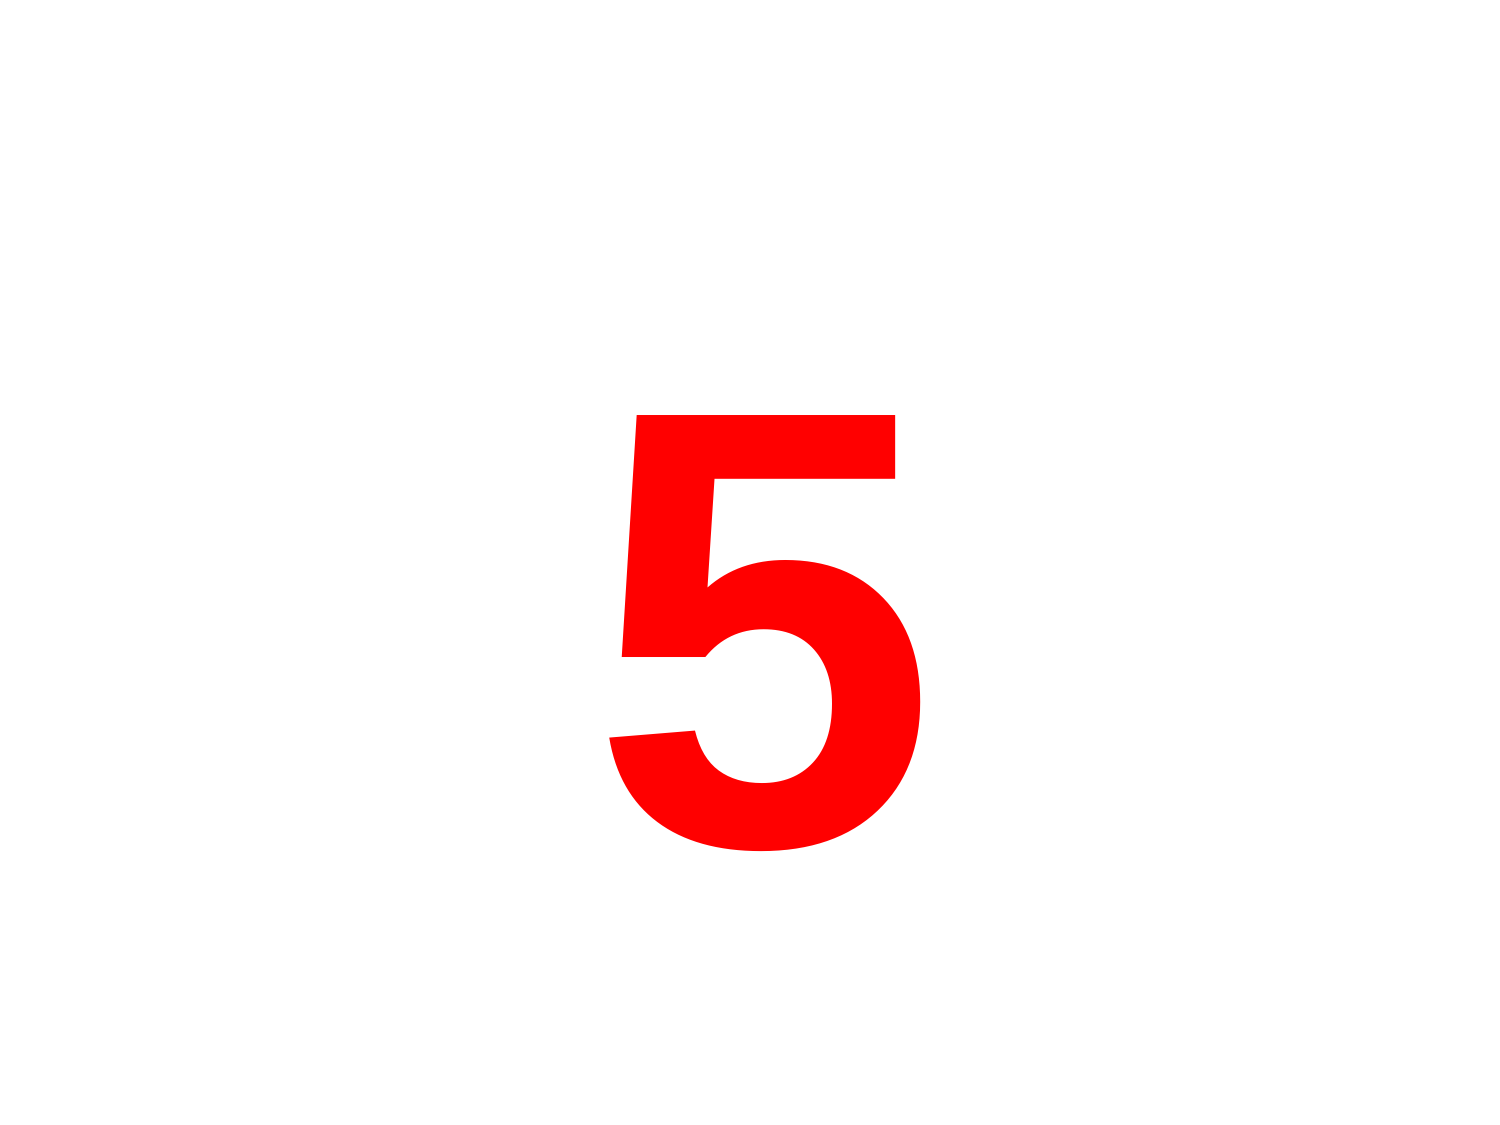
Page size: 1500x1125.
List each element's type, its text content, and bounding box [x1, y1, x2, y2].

list 5 [575, 212, 925, 880]
